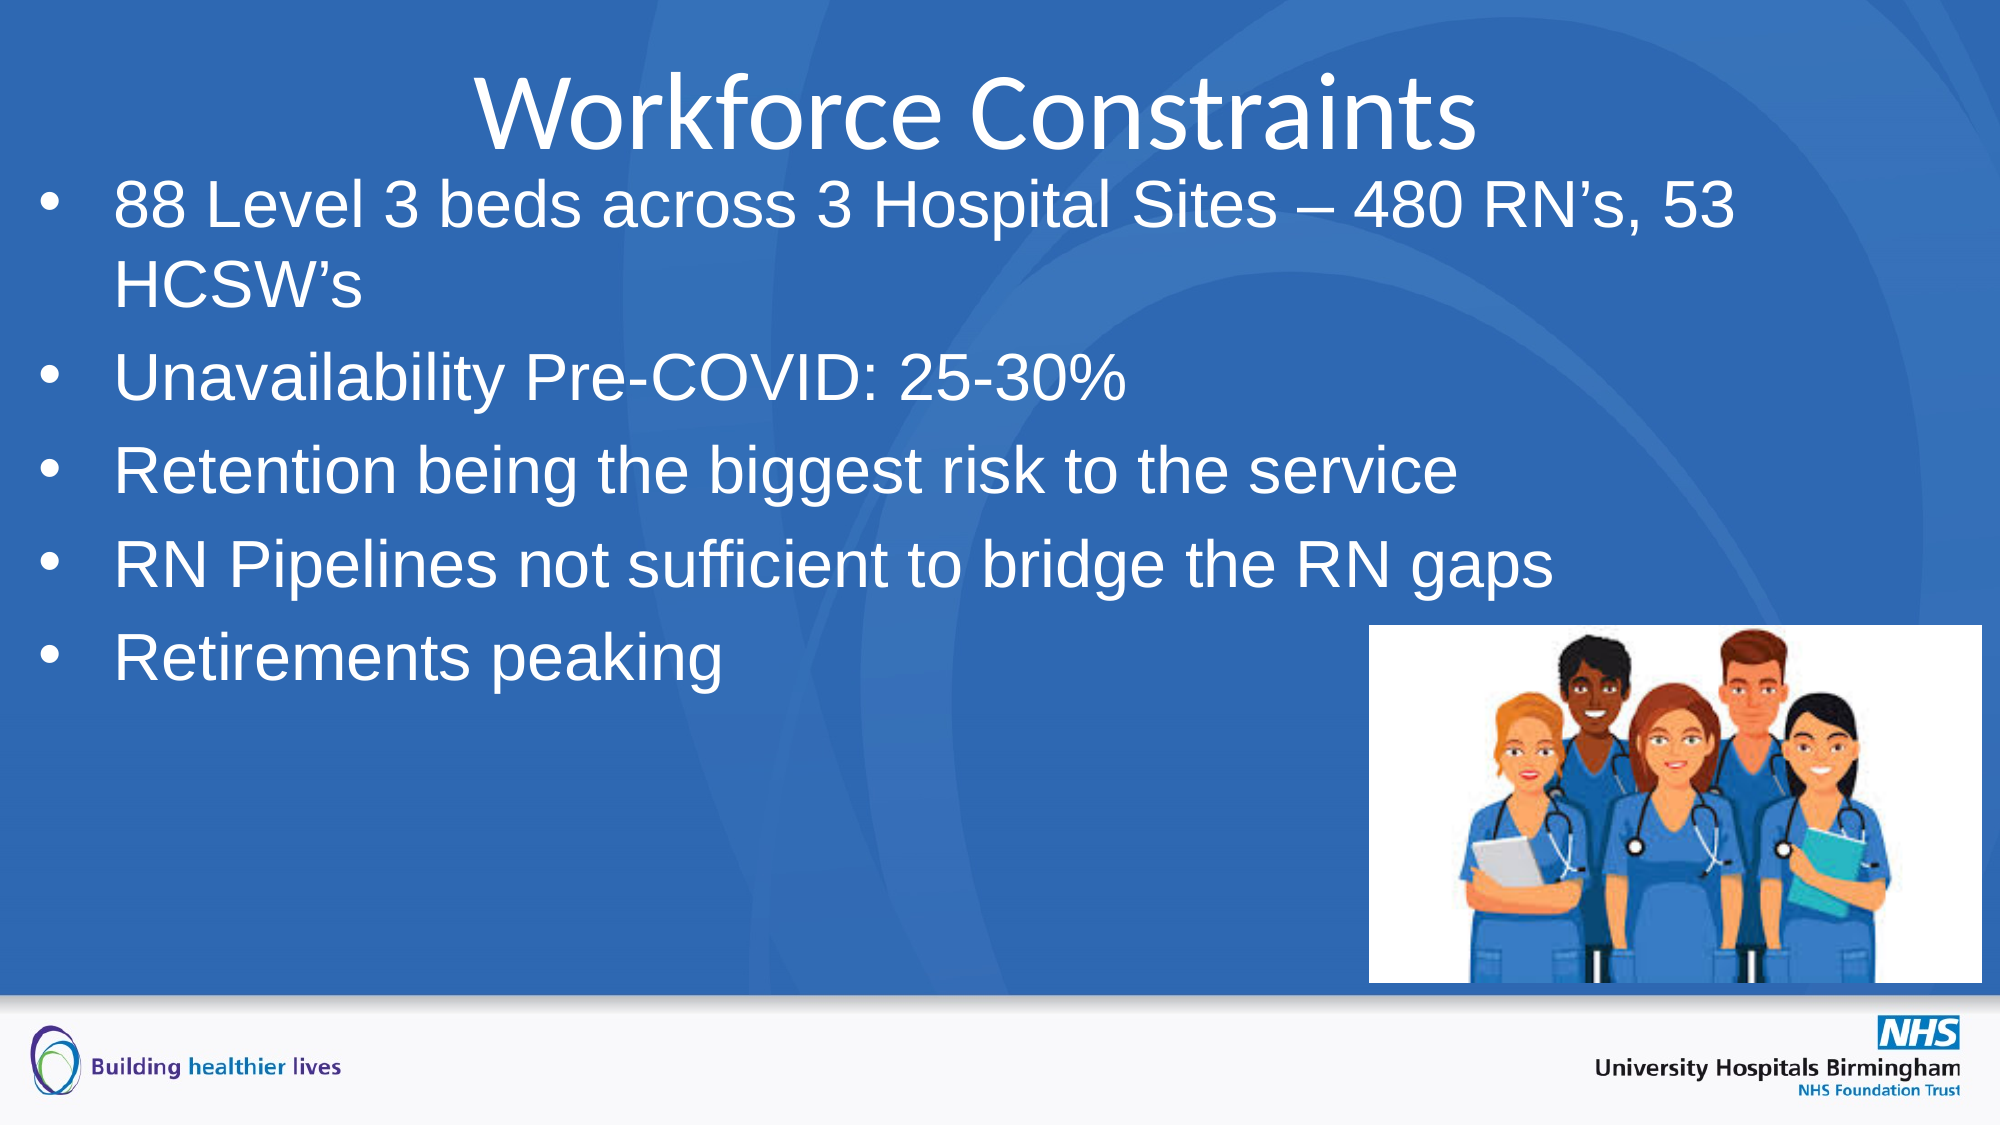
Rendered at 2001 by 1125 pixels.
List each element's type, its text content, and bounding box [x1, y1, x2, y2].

picture [0, 0, 2000, 1125]
list 88 Level 3 beds across 3 Hospital Sites – 480 RN’s, 53 HCSW’s Unavailability Pre-COVID: 25-30% Retention being the biggest risk to the service RN Pipelines not sufficient to bridge the RN gaps Retirements peaking [23, 153, 1824, 896]
title Workforce Constraints [102, 11, 1903, 199]
